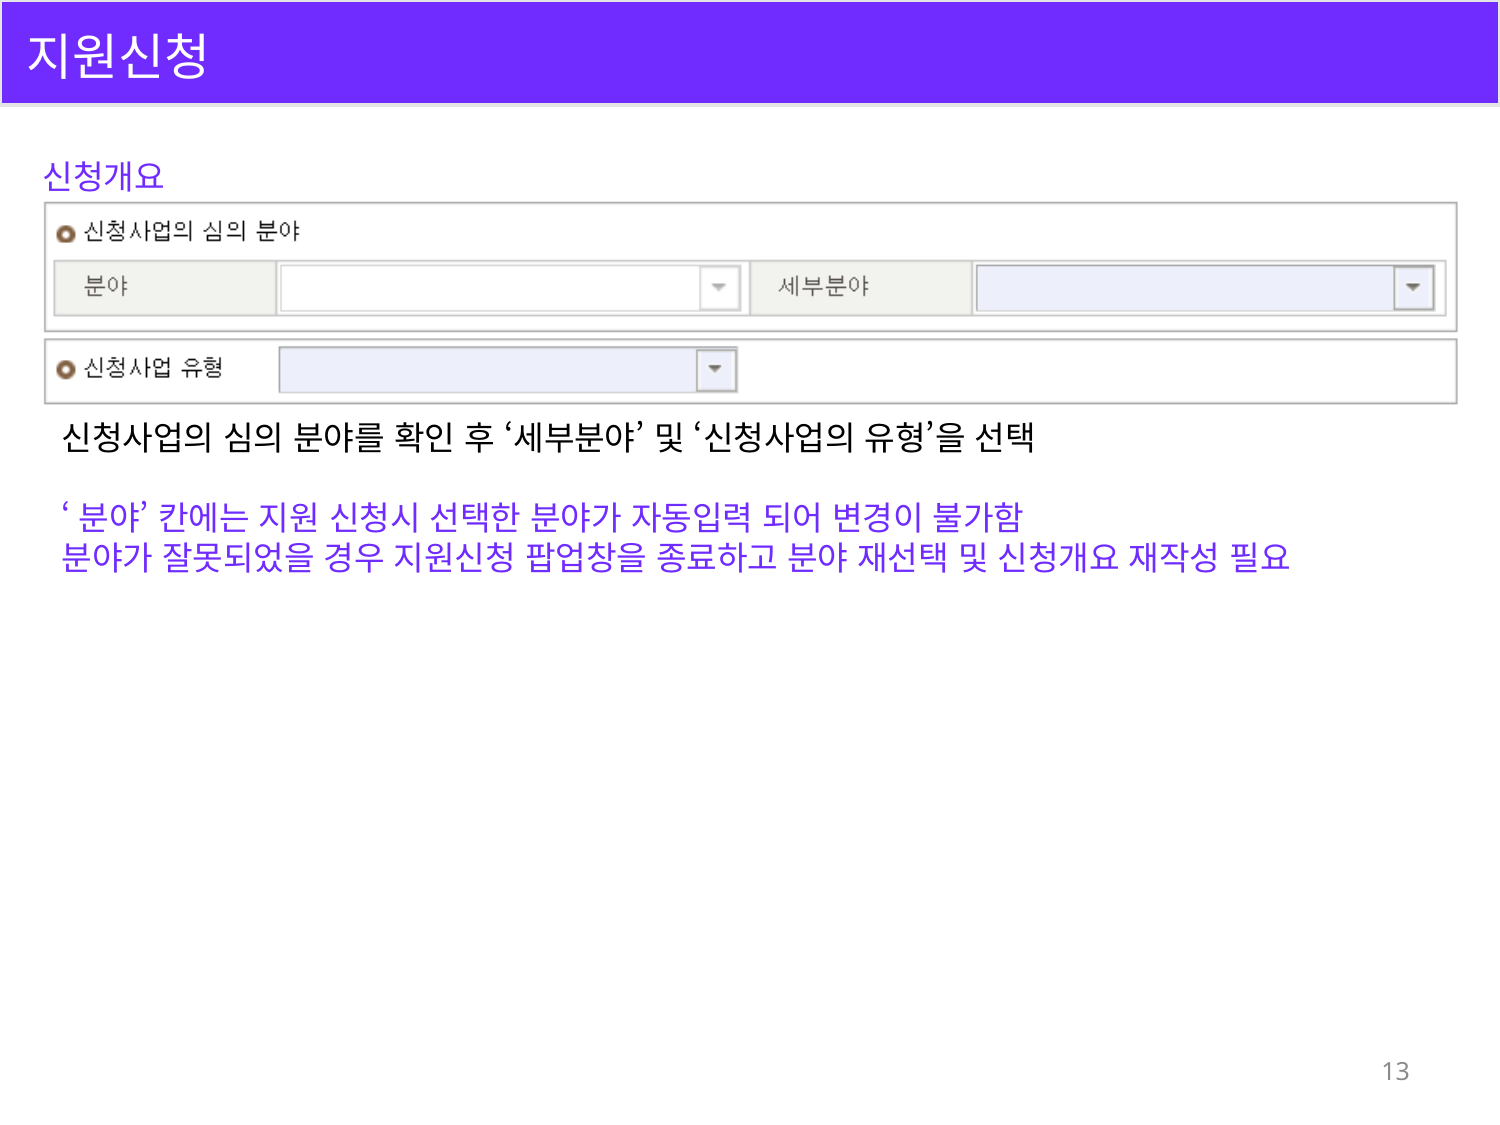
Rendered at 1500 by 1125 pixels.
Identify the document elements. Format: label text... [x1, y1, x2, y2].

slide_number 13 [1074, 1042, 1425, 1103]
text_box 신청사업의 심의 분야를 확인 후 ‘세부분야’ 및 ‘신청사업의 유형’을 선택 ‘분야’ 칸에는 지원 신청시 선택한 분야가 자동입력 되어 변경이 불가함 분야가 잘못되었을 경우 지원신청 팝업창을 종료하고 분야 재선택 및 신청개요 재작성 필요 [46, 421, 1453, 585]
text_box 지원신청 [11, 17, 399, 93]
text_box 신청개요 [28, 148, 180, 204]
picture [34, 198, 1461, 414]
text_box [0, 0, 1500, 107]
